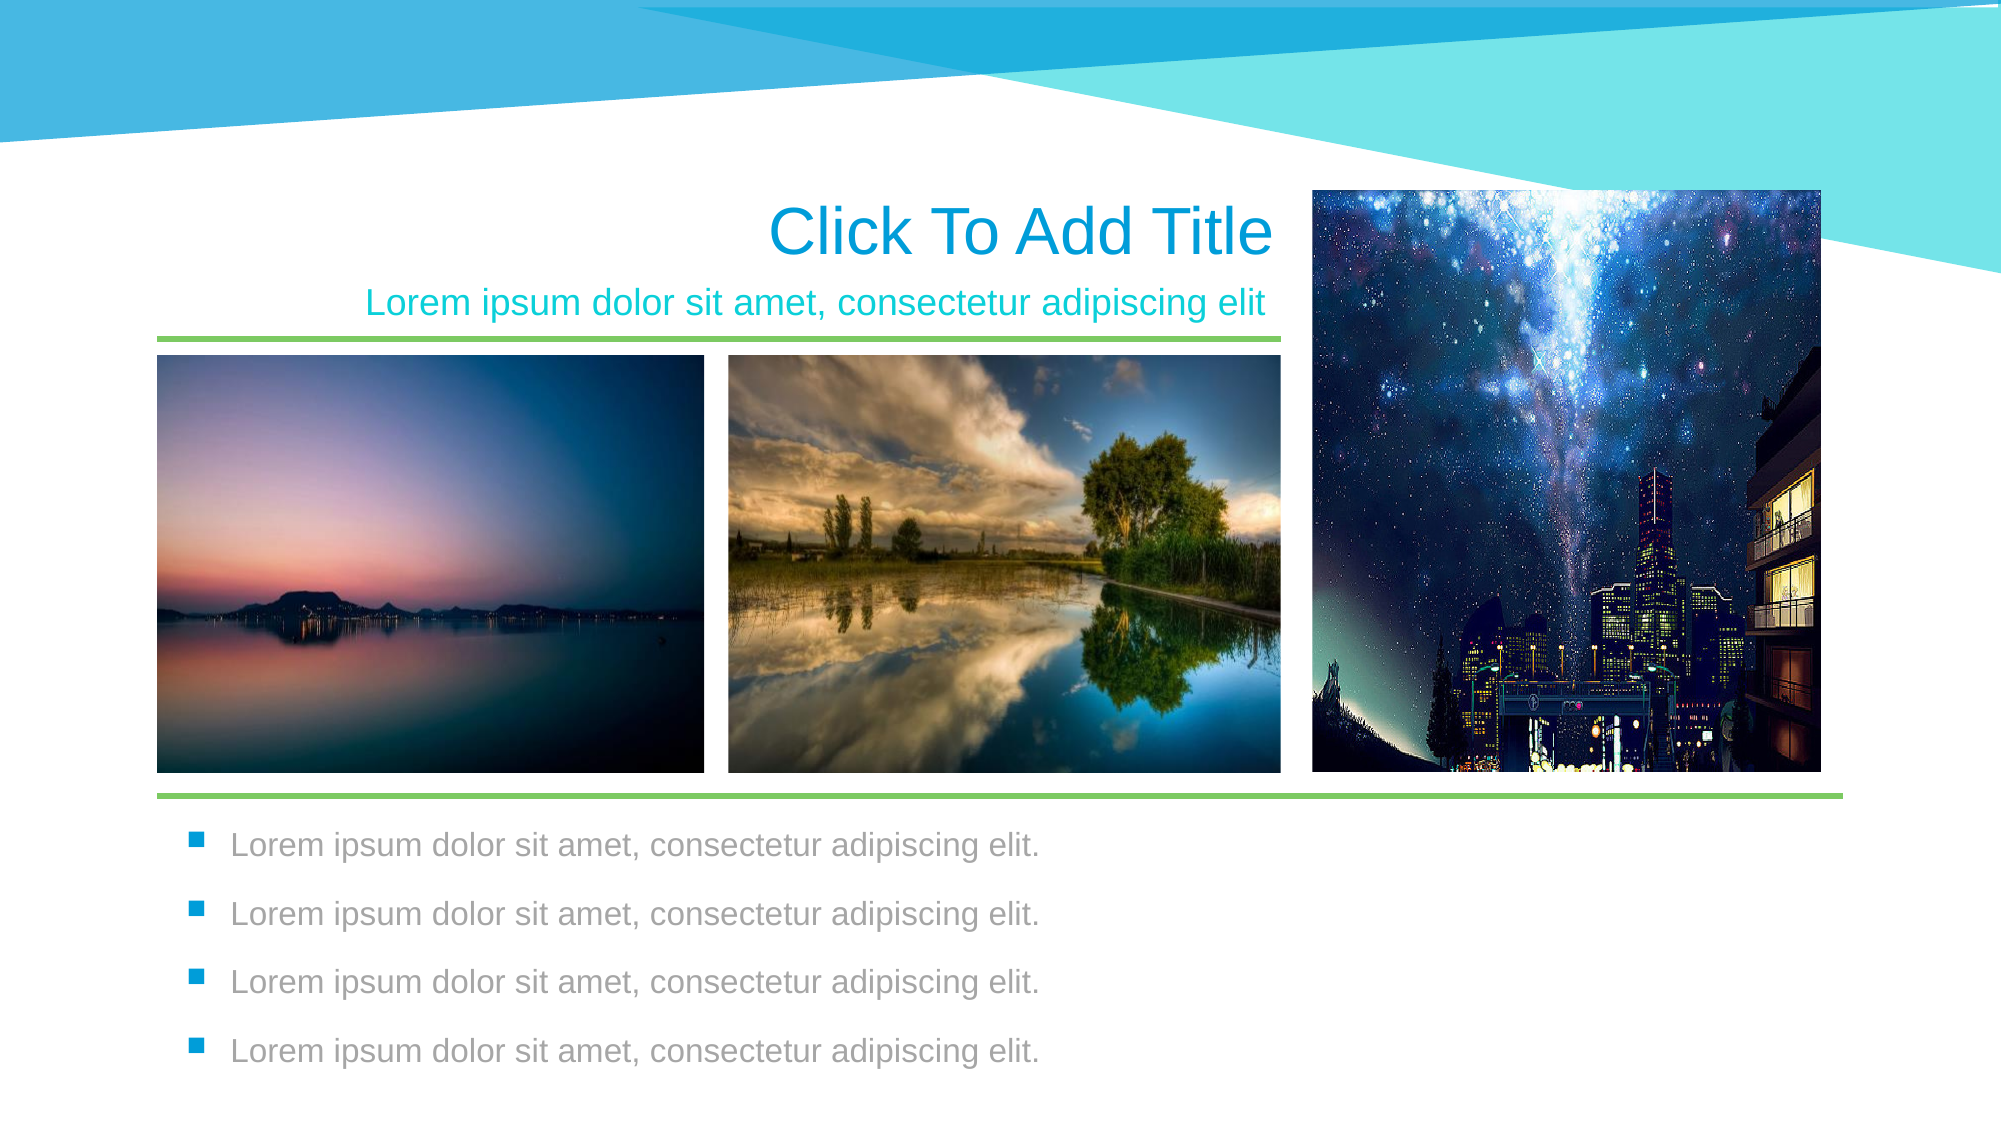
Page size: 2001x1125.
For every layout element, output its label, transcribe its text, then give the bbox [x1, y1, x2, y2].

text_box [157, 355, 705, 773]
text_box [1312, 190, 1821, 772]
text_box Click To Add Title [157, 160, 1290, 297]
text_box Lorem ipsum dolor sit amet, consectetur adipiscing elit [157, 275, 1281, 326]
text_box Lorem ipsum dolor sit amet, consectetur adipiscing elit. Lorem ipsum dolor sit amet, consectetur adipiscing elit. Lorem ipsum dolor sit amet, consectetur adipiscing elit. Lorem ipsum dolor sit amet, consectetur adipiscing elit. [157, 803, 1843, 1125]
text_box [728, 355, 1281, 773]
